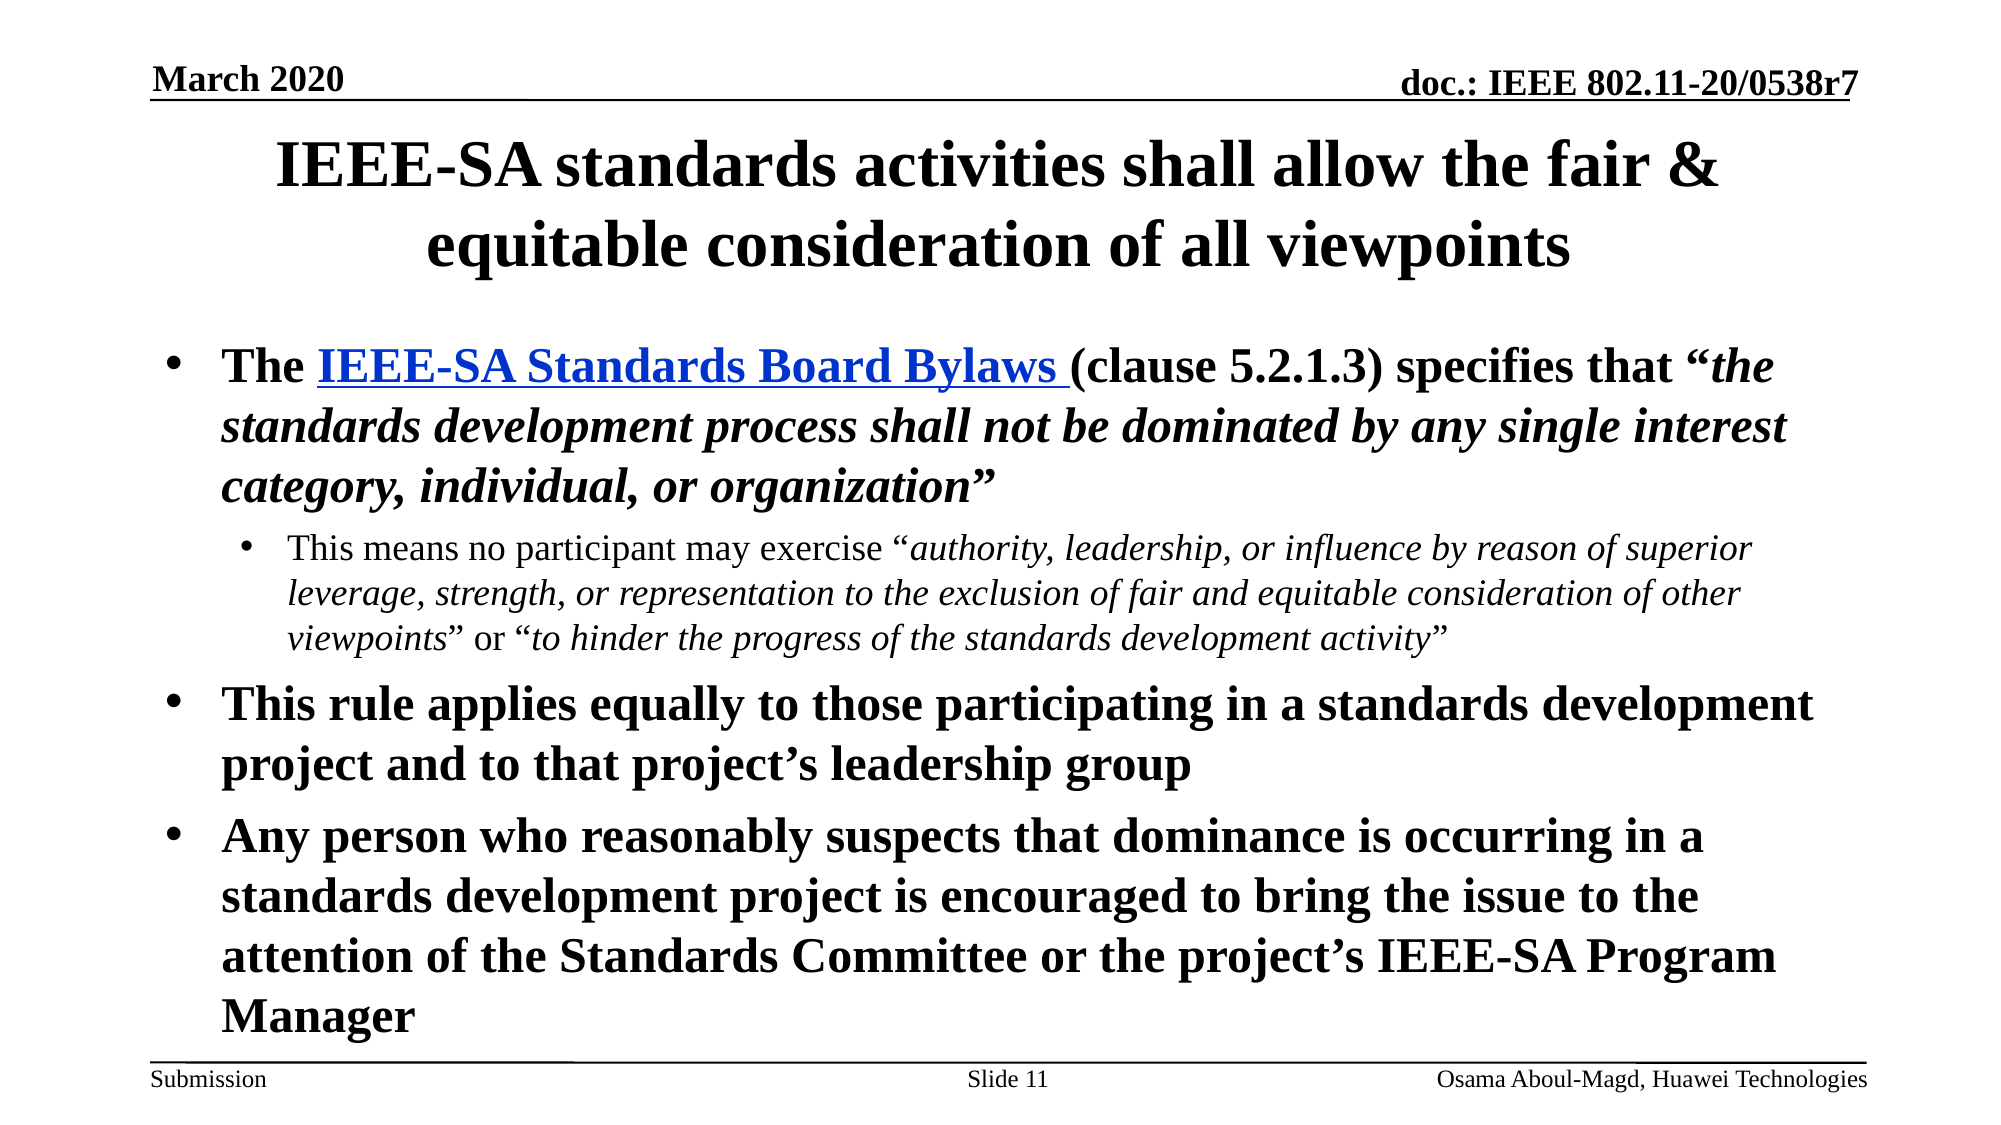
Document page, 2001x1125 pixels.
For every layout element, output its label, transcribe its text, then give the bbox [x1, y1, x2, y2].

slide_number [152, 54, 563, 100]
footer Osama Aboul-Magd, Huawei Technologies [1171, 1061, 1869, 1093]
title IEEE-SA standards activities shall allow the fair & equitable consideration of all viewpoints [149, 112, 1850, 288]
list The IEEE-SA Standards Board Bylaws (clause 5.2.1.3) specifies that “the standards development process shall not be dominated by any single interest category, individual, or organization” This means no participant may exercise “authority, leadership, or influence by reason of superior leverage, strength, or representation to the exclusion of fair and equitable consideration of other viewpoints” or “to hinder the progress of the standards development activity” This rule applies equally to those participating in a standards development project and to that project’s leadership group Any person who reasonably suspects that dominance is occurring in a standards development project is encouraged to bring the issue to the attention of the Standards Committee or the project’s IEEE-SA Program Manager [149, 324, 1850, 1000]
slide_number Slide 11 [950, 1061, 1067, 1123]
